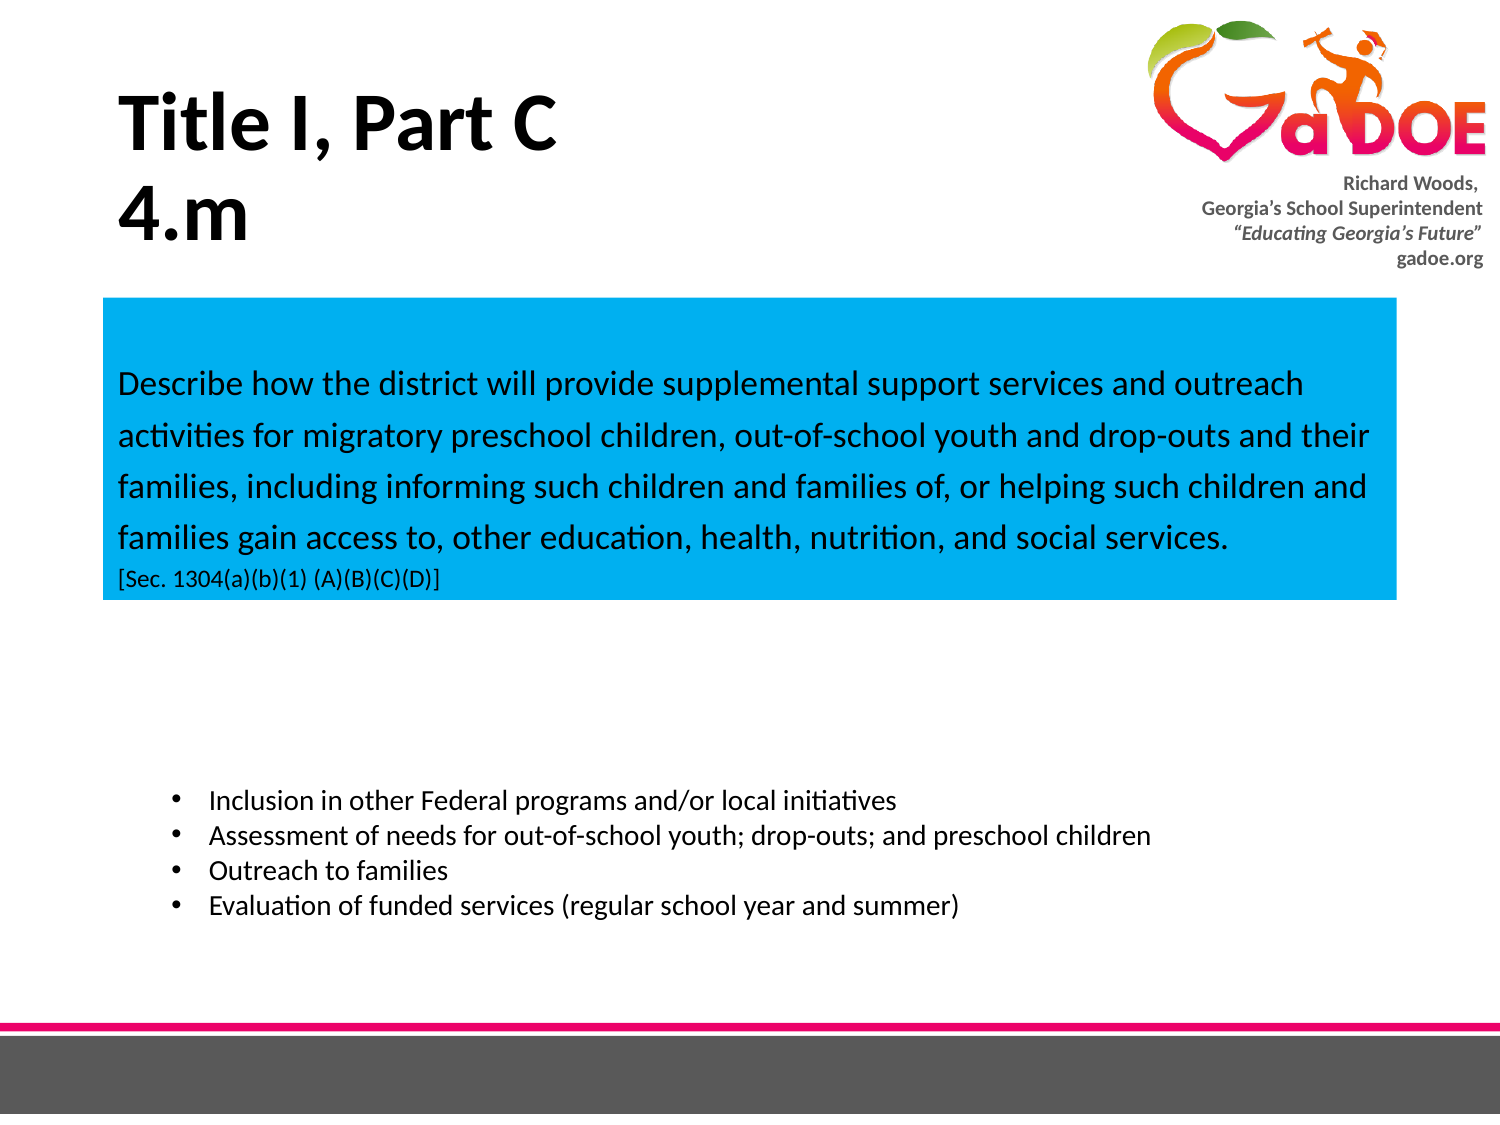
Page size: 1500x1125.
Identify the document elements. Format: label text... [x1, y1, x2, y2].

list Describe how the district will provide supplemental support services and outreach activities for migratory preschool children, out-of-school youth and drop-outs and their families, including informing such children and families of, or helping such children and families gain access to, other education, health, nutrition, and social services. [Sec. 1304(a)(b)(1) (A)(B)(C)(D)] [103, 297, 1397, 600]
picture [1135, 8, 1499, 164]
list We will look for: Direct funded - narrative includes needs assessment, coordination of services, documentation of services, communication with families, and evaluation Inclusion in other Federal programs and/or local initiatives Assessment of needs for out-of-school youth; drop-outs; and preschool children Outreach to families Evaluation of funded services (regular school year and summer) Consortium – narrative includes coordination with the MEP Consortium at ABAC for service delivery [81, 635, 1376, 1023]
title Title I, Part C 4.m [103, 59, 1136, 278]
